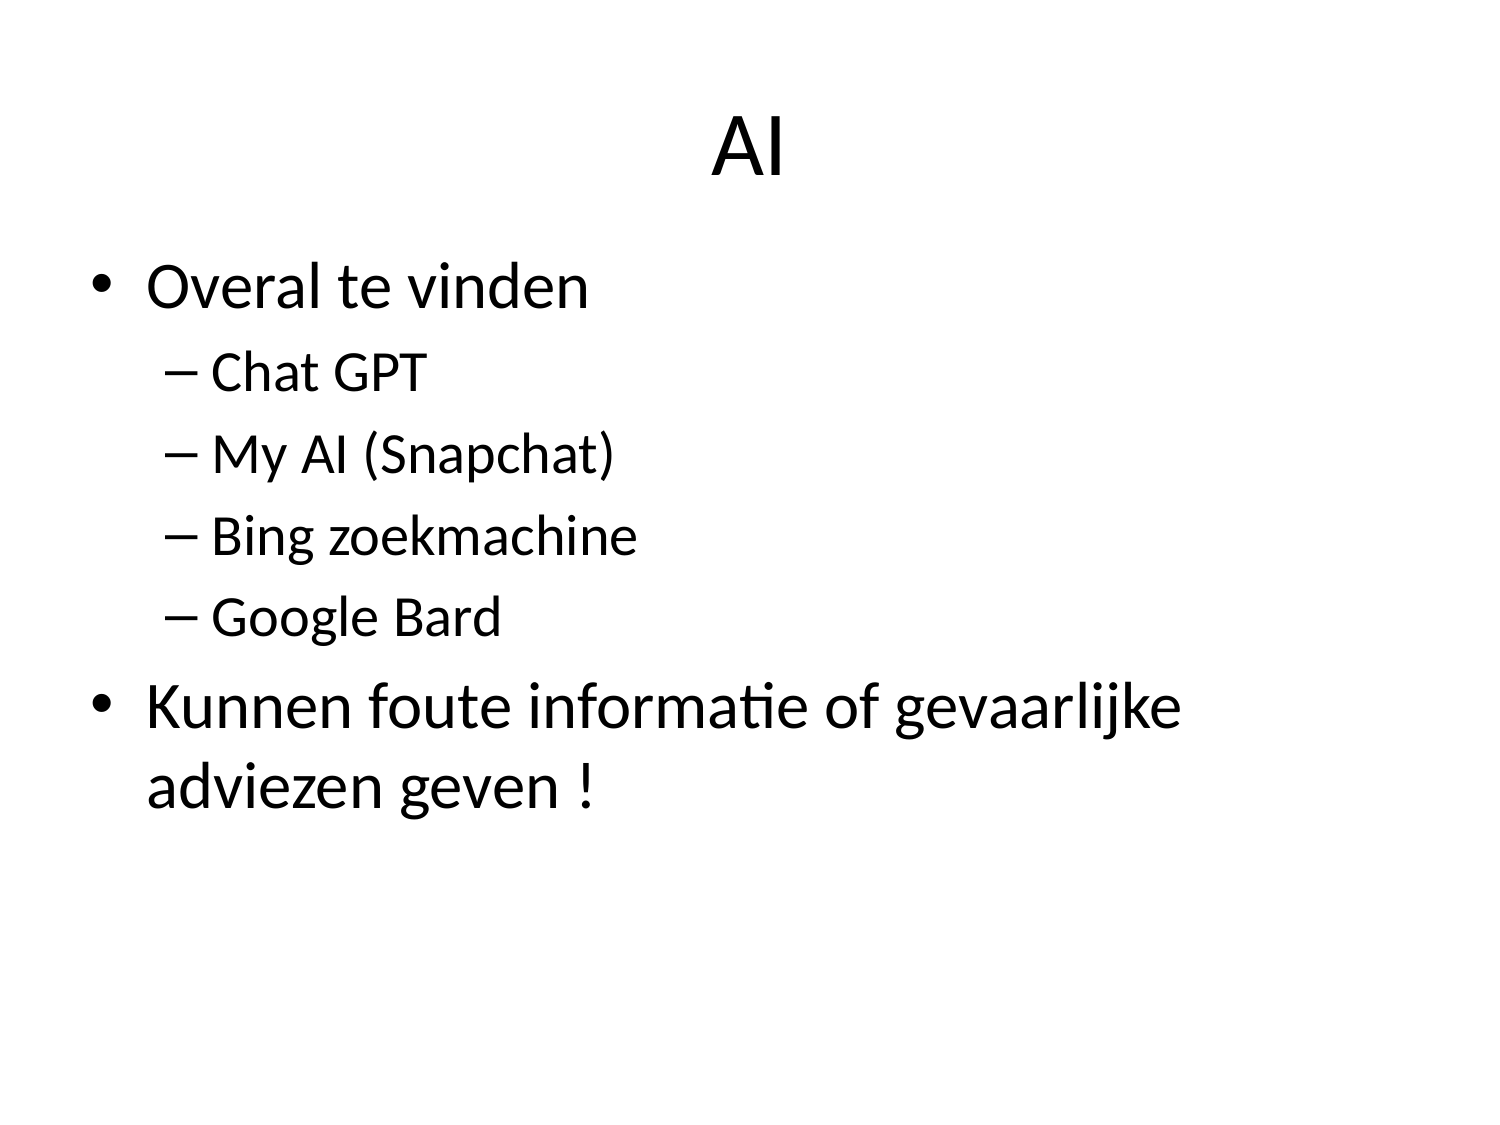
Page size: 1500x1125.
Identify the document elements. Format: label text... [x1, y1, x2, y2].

list Overal te vinden Chat GPT My AI (Snapchat) Bing zoekmachine Google Bard Kunnen foute informatie of gevaarlijke adviezen geven ! [75, 234, 1425, 1005]
title AI [75, 45, 1425, 233]
